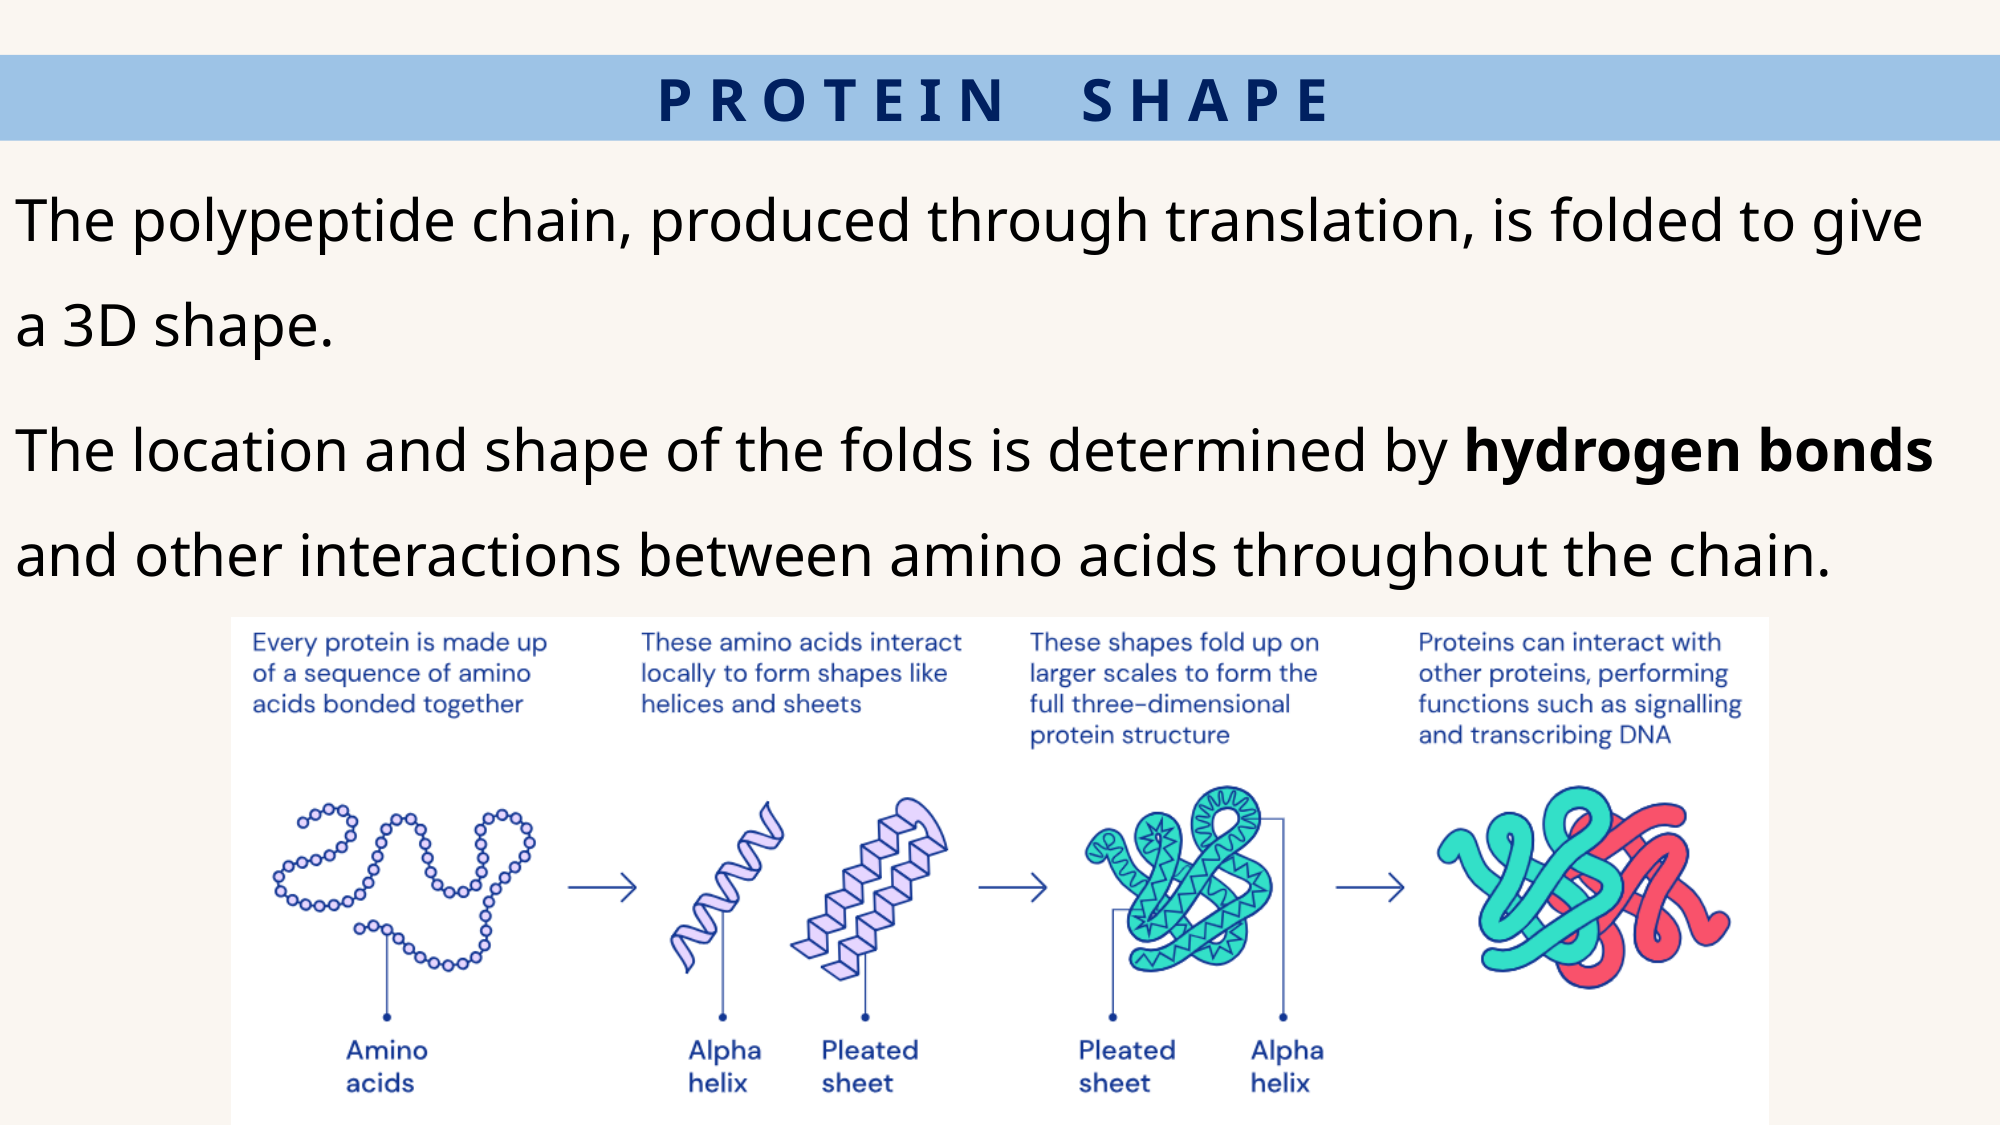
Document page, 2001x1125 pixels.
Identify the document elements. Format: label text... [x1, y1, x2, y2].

picture [231, 617, 1769, 1125]
list The polypeptide chain, produced through translation, is folded to give a 3D shape. The location and shape of the folds is determined by hydrogen bonds and other interactions between amino acids throughout the chain. [0, 142, 1968, 877]
text_box P R O T E I N S H A P E [0, 54, 2000, 142]
